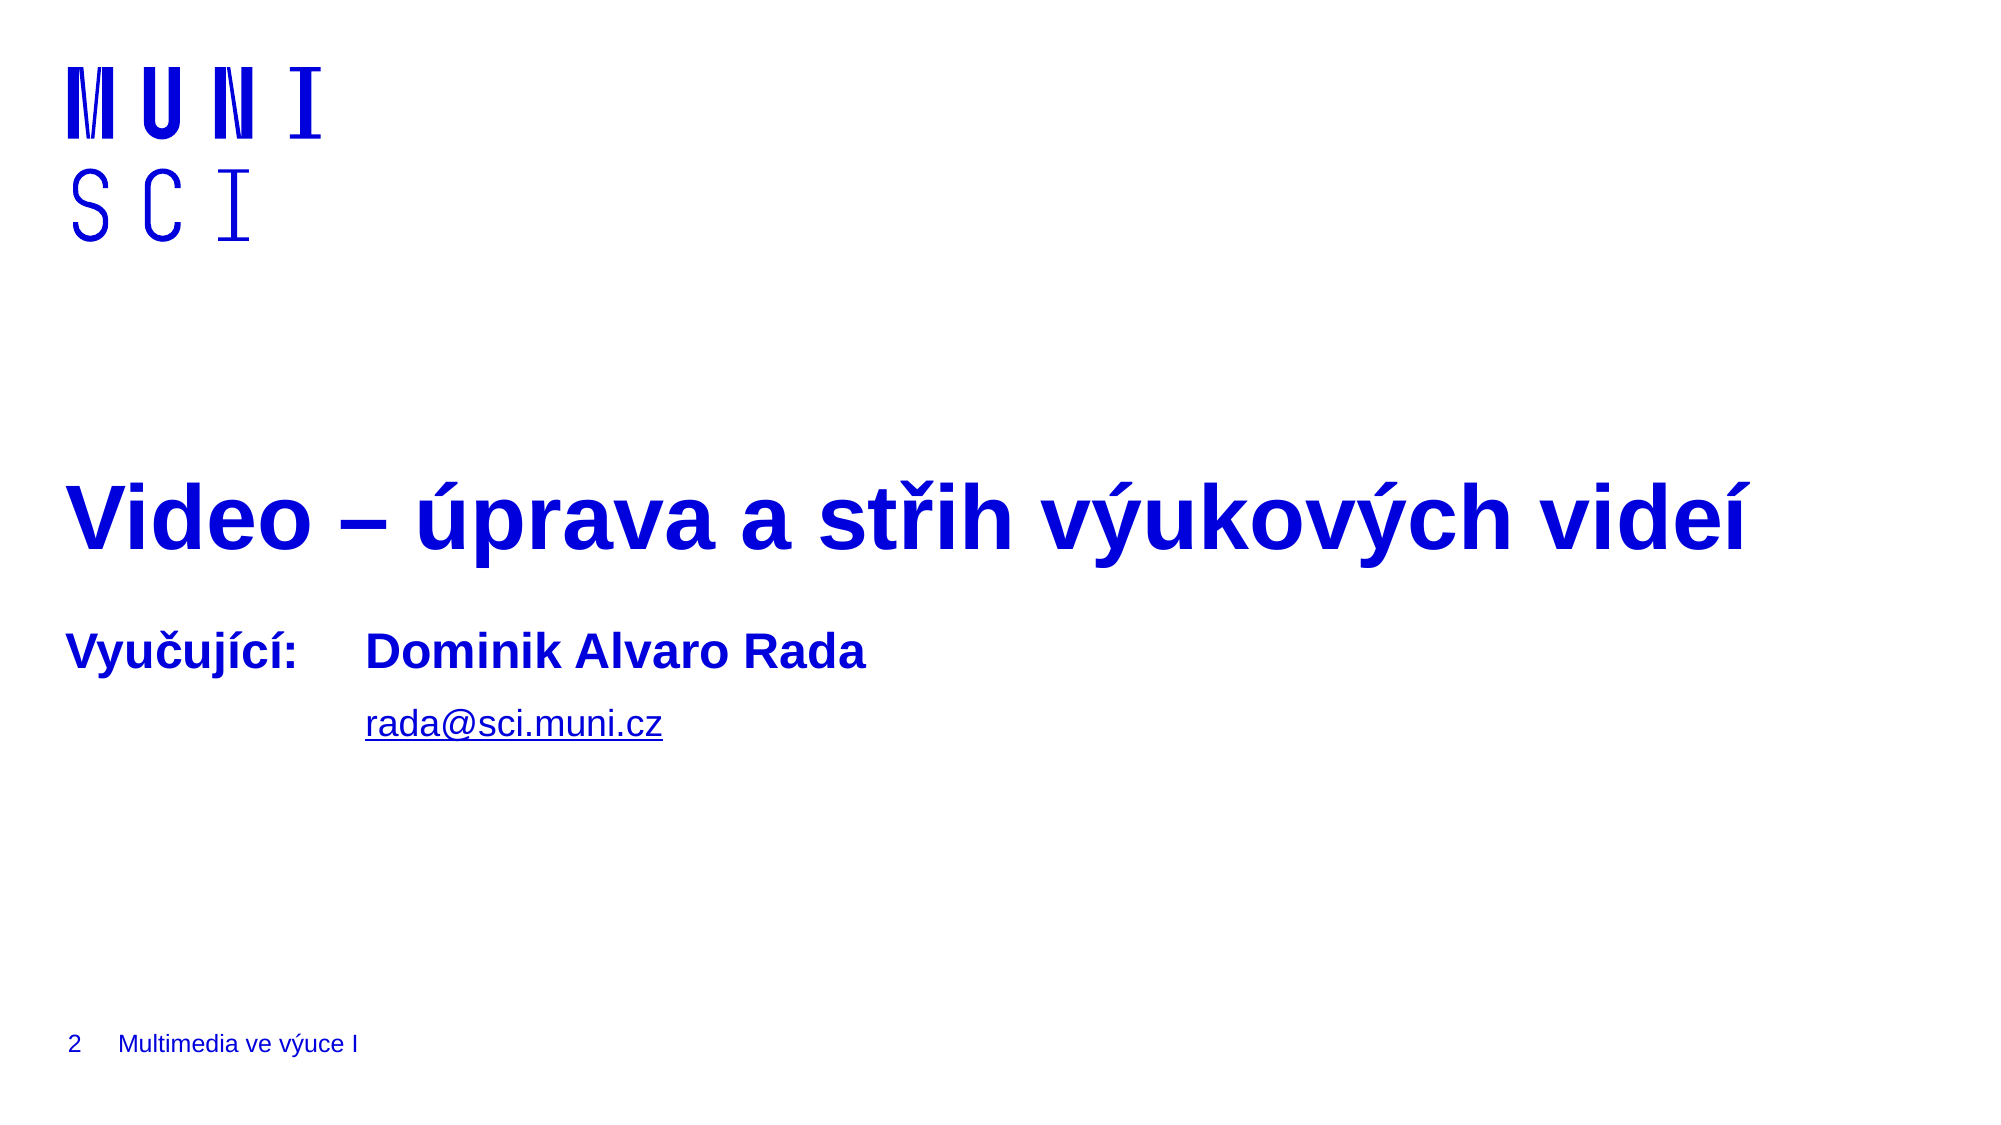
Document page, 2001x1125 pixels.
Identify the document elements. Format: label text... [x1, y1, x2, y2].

footer Multimedia ve výuce I [118, 1021, 1418, 1063]
text_box Vyučující: Dominik Alvaro Rada rada@sci.muni.cz [65, 609, 1930, 725]
title Video – úprava a střih výukových videí [65, 475, 1930, 609]
slide_number 2 [67, 1021, 110, 1063]
